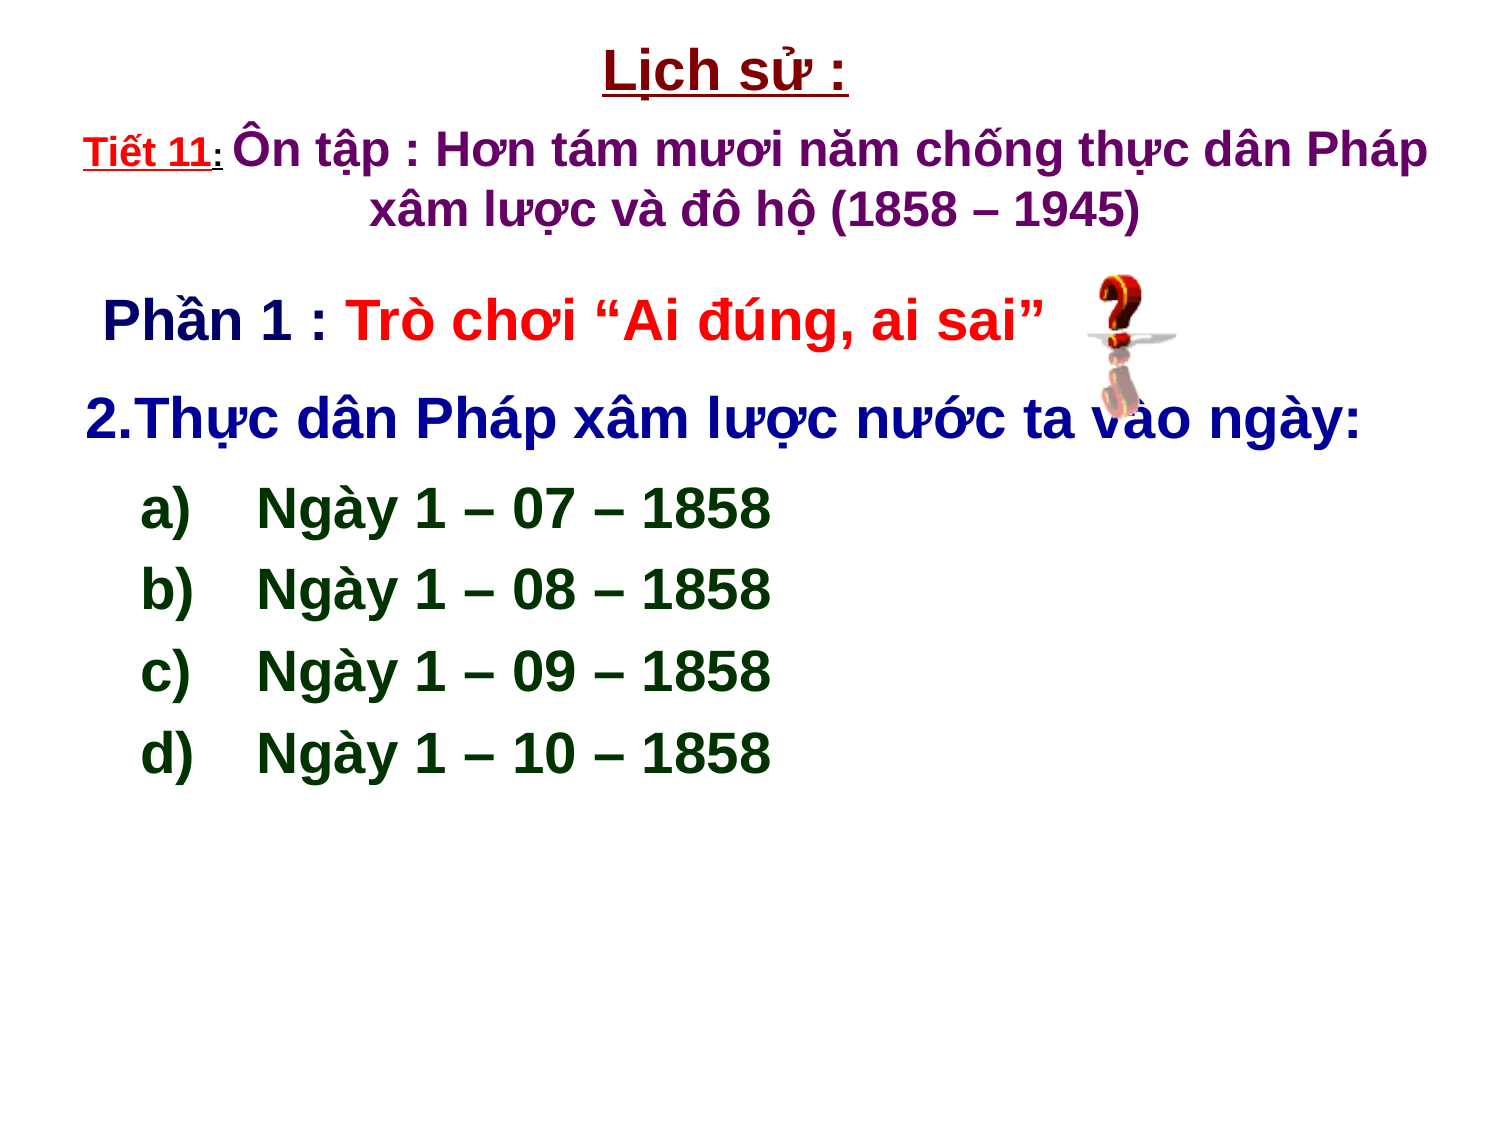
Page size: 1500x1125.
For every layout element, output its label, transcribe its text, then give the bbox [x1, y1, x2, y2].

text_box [62, 0, 1451, 246]
title 2.Thực dân Pháp xâm lược nước ta vào ngày: [0, 349, 1451, 481]
picture [1049, 262, 1188, 426]
text_box Phần 1 : Trò chơi “Ai đúng, ai sai” [87, 275, 1044, 360]
list Ngày 1 – 07 – 1858 Ngày 1 – 08 – 1858 Ngày 1 – 09 – 1858 Ngày 1 – 10 – 1858 [124, 462, 963, 876]
